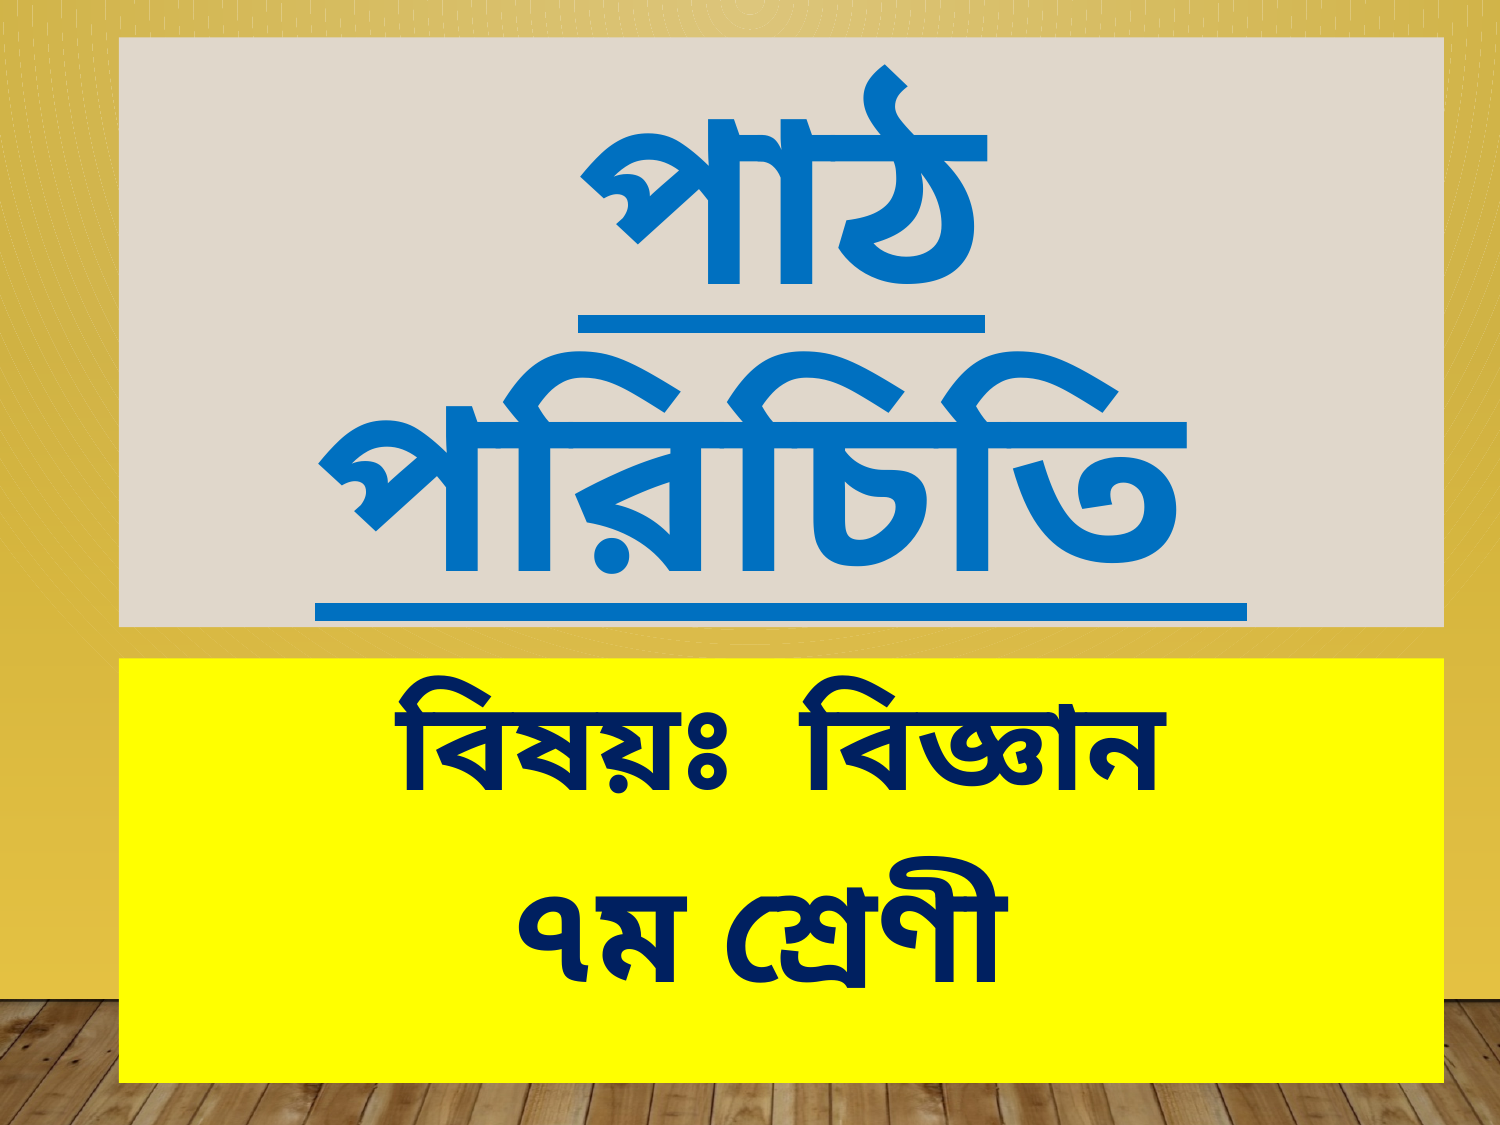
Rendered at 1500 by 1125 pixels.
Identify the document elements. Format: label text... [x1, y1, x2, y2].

picture [0, 999, 1500, 1125]
text_box বিষয়ঃ বিজ্ঞান ৭ম শ্রেণী [118, 658, 1444, 1083]
text_box পাঠ পরিচিতি [118, 37, 1444, 628]
